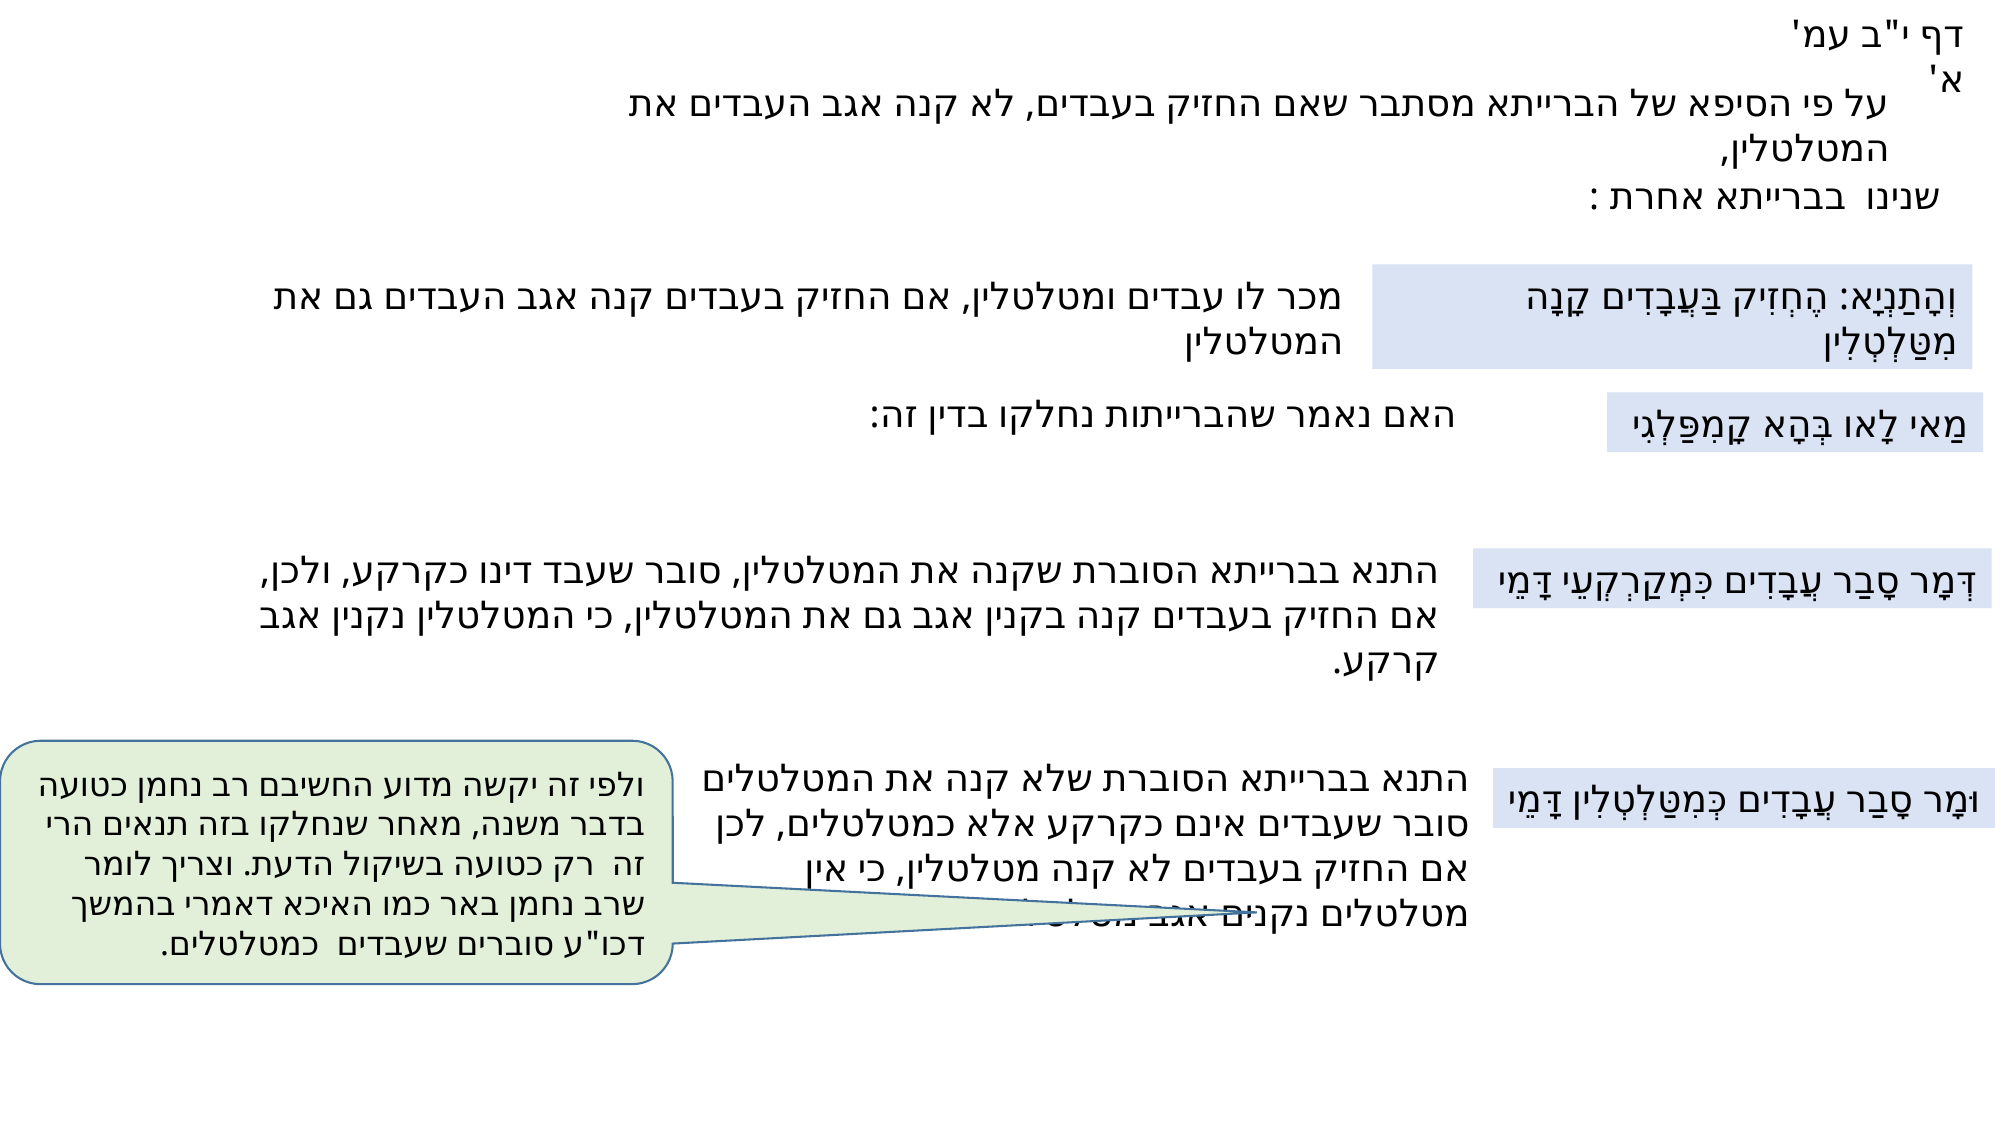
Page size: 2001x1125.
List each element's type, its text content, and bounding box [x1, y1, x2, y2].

text_box מכר לו עבדים ומטלטלין, אם החזיק בעבדים קנה אגב העבדים גם את המטלטלין [153, 264, 1359, 370]
text_box דְּמָר סָבַר עֲבָדִים כִּמְקַרְקְעֵי דָּמֵי [1473, 548, 1992, 609]
text_box וְהָתַנְיָא: הֶחְזִיק בַּעֲבָדִים קָנָה מִטַּלְטְלִין [1372, 264, 1973, 370]
text_box התנא בברייתא הסוברת שקנה את המטלטלין, סובר שעבד דינו כקרקע, ולכן, אם החזיק בעבדים קנה בקנין אגב גם את המטלטלין, כי המטלטלין נקנין אגב קרקע. [204, 539, 1455, 689]
text_box דף י"ב עמ' א' [1732, 2, 1979, 108]
text_box על פי הסיפא של הברייתא מסתבר שאם החזיק בעבדים, לא קנה אגב העבדים את המטלטלין, [521, 71, 1905, 177]
text_box שנינו בברייתא אחרת : [1564, 164, 1956, 225]
text_box האם נאמר שהברייתות נחלקו בדין זה: [854, 382, 1472, 443]
text_box וּמָר סָבַר עֲבָדִים כְּמִטַּלְטְלִין דָּמֵי [1493, 768, 1995, 828]
text_box מַאי לָאו בְּהָא קָמִפַּלְגִי [1607, 392, 1984, 453]
text_box התנא בברייתא הסוברת שלא קנה את המטלטלים סובר שעבדים אינם כקרקע אלא כמטלטלים, לכן אם החזיק בעבדים לא קנה מטלטלין, כי אין מטלטלים נקנים אגב מטלטלים [683, 746, 1485, 942]
text_box ולפי זה יקשה מדוע החשיבם רב נחמן כטועה בדבר משנה, מאחר שנחלקו בזה תנאים הרי זה רק כטועה בשיקול הדעת. וצריך לומר שרב נחמן באר כמו האיכא דאמרי בהמשך דכו"ע סוברים שעבדים כמטלטלים. [0, 739, 1257, 986]
